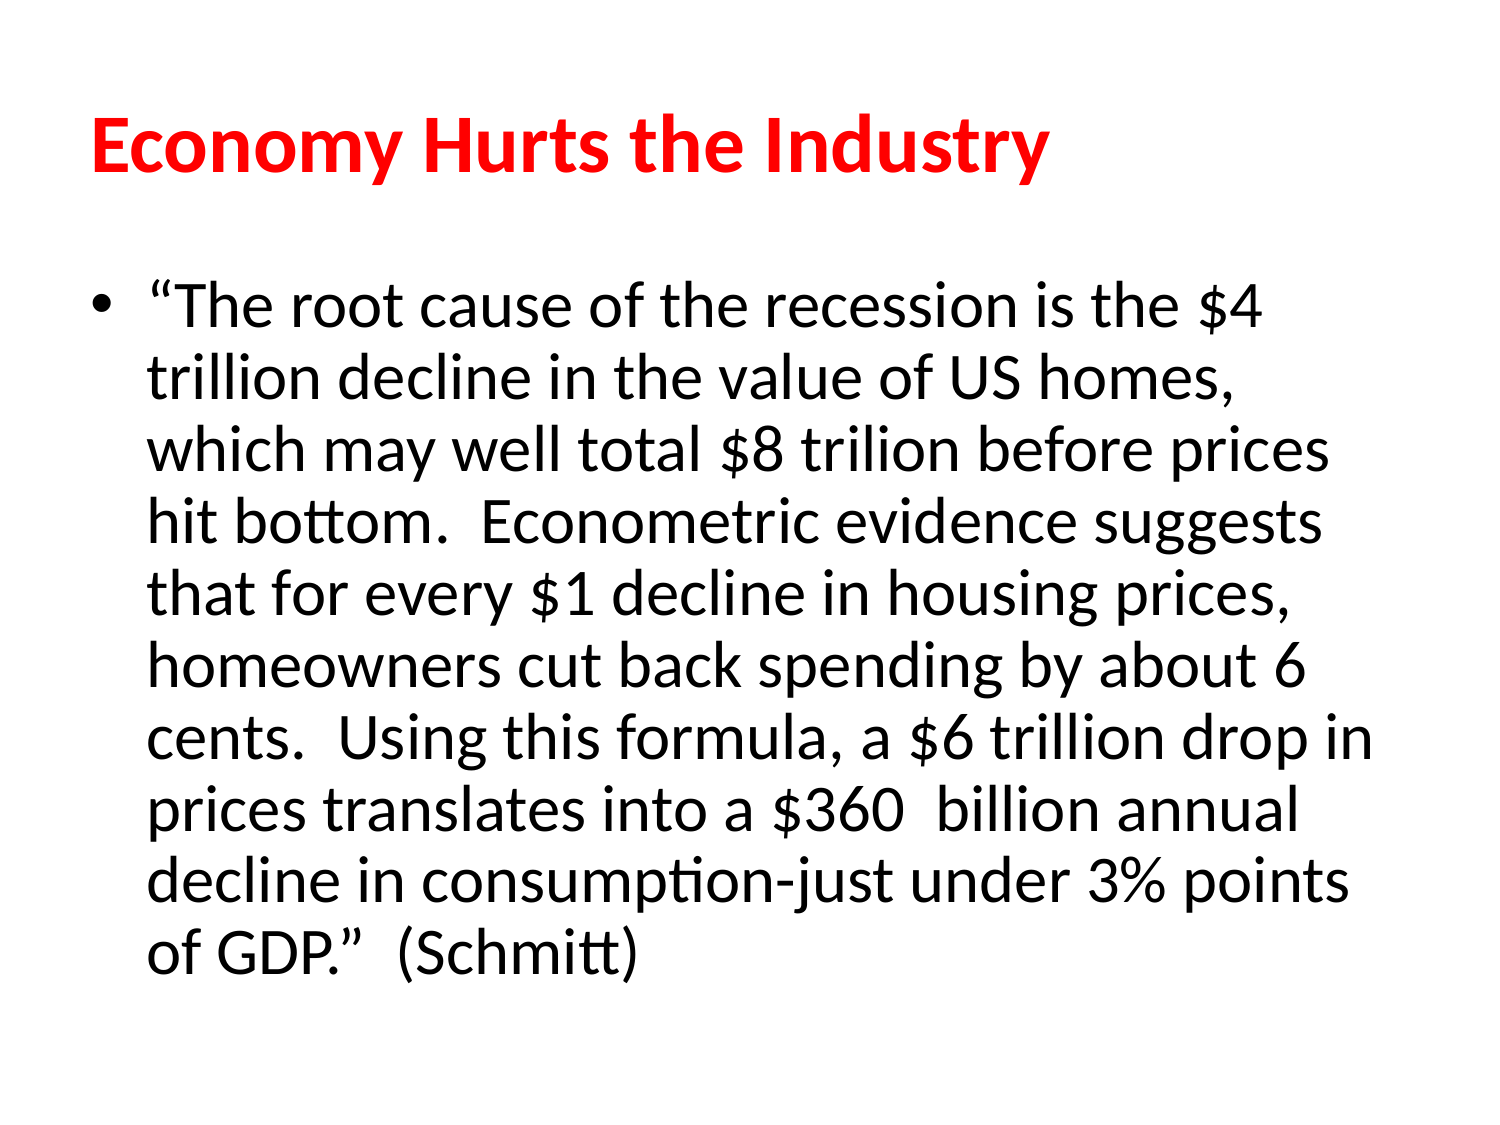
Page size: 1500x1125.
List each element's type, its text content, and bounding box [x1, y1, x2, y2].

list “The root cause of the recession is the $4 trillion decline in the value of US homes, which may well total $8 trilion before prices hit bottom. Econometric evidence suggests that for every $1 decline in housing prices, homeowners cut back spending by about 6 cents. Using this formula, a $6 trillion drop in prices translates into a $360 billion annual decline in consumption-just under 3% points of GDP.” (Schmitt) [75, 262, 1425, 1005]
title Economy Hurts the Industry [75, 45, 1425, 233]
